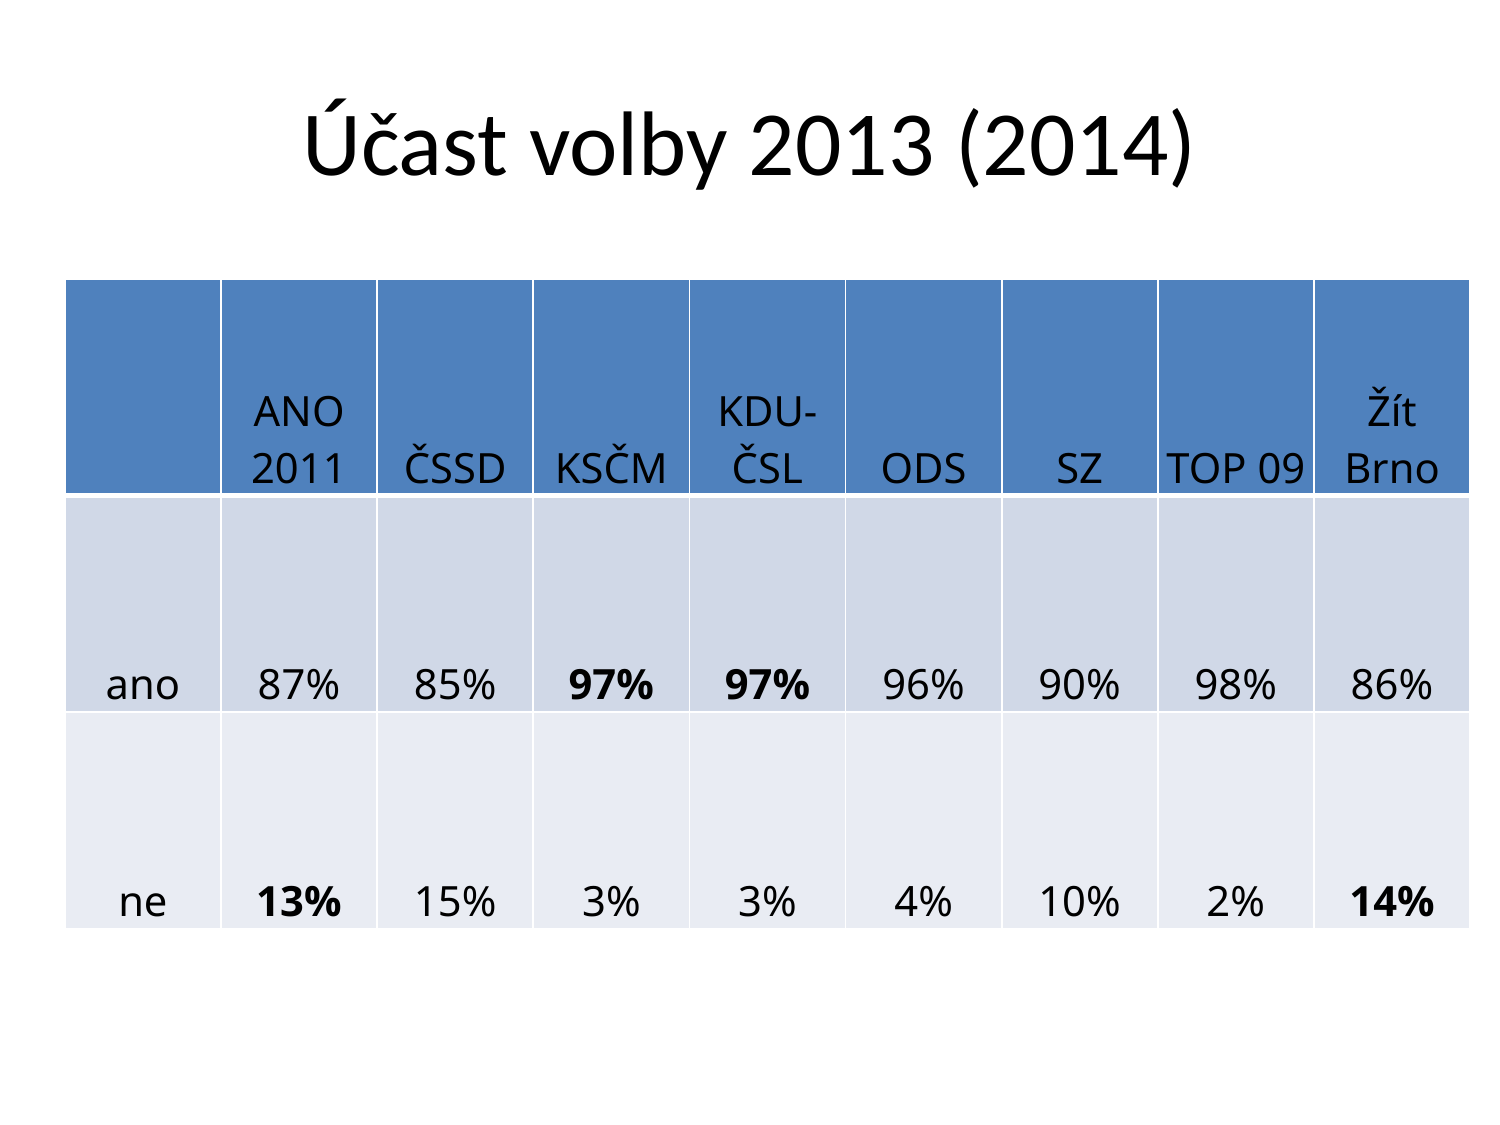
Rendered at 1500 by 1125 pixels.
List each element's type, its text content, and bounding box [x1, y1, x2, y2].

table_cell ne [66, 713, 220, 928]
table_header KSČM [534, 280, 689, 493]
table_cell 87% [222, 498, 376, 711]
table_header TOP 09 [1159, 280, 1313, 493]
table_header ODS [846, 280, 1001, 493]
table_cell 10% [1003, 713, 1157, 928]
title Účast volby 2013 (2014) [75, 45, 1425, 233]
table_header Žít Brno [1315, 280, 1469, 493]
table_cell 3% [690, 713, 845, 928]
table_cell 97% [534, 498, 689, 711]
table_cell 2% [1159, 713, 1313, 928]
table_cell 85% [378, 498, 532, 711]
table_cell 96% [846, 498, 1001, 711]
table_cell 97% [690, 498, 845, 711]
table_header ANO 2011 [222, 280, 376, 493]
table_cell ano [66, 498, 220, 711]
table_header SZ [1003, 280, 1157, 493]
table_header KDU- ČSL [690, 280, 845, 493]
table_cell 98% [1159, 498, 1313, 711]
table_cell 14% [1315, 713, 1469, 928]
table_cell 4% [846, 713, 1001, 928]
table_cell 15% [378, 713, 532, 928]
table_cell 13% [222, 713, 376, 928]
table_cell 3% [534, 713, 689, 928]
table_header ČSSD [378, 280, 532, 493]
table_header [66, 280, 220, 493]
table_cell 90% [1003, 498, 1157, 711]
table_cell 86% [1315, 498, 1469, 711]
